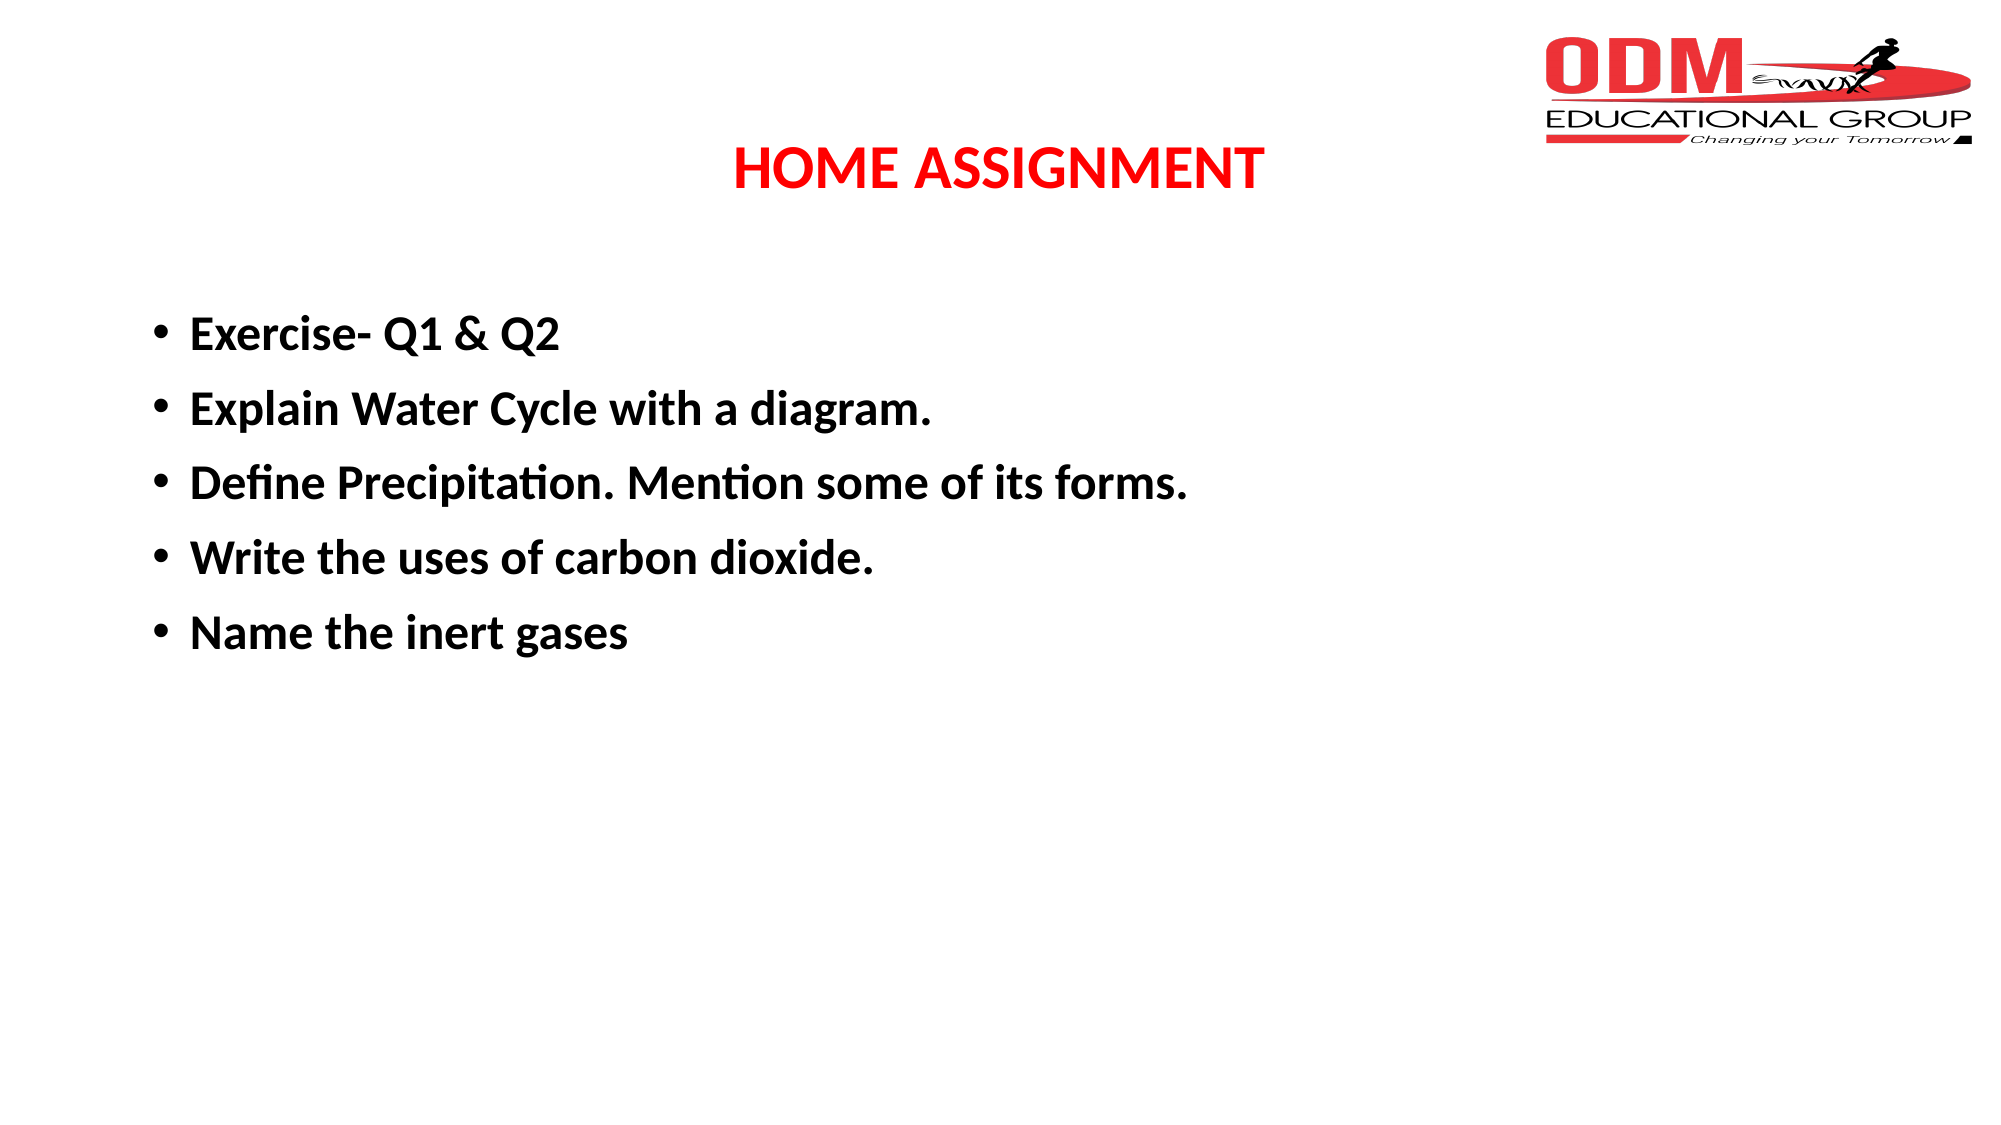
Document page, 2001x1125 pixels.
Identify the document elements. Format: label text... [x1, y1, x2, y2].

title HOME ASSIGNMENT [137, 59, 1863, 278]
list Exercise- Q1 & Q2 Explain Water Cycle with a diagram. Define Precipitation. Mention some of its forms. Write the uses of carbon dioxide. Name the inert gases [137, 299, 1863, 1014]
picture [1546, 37, 1972, 145]
